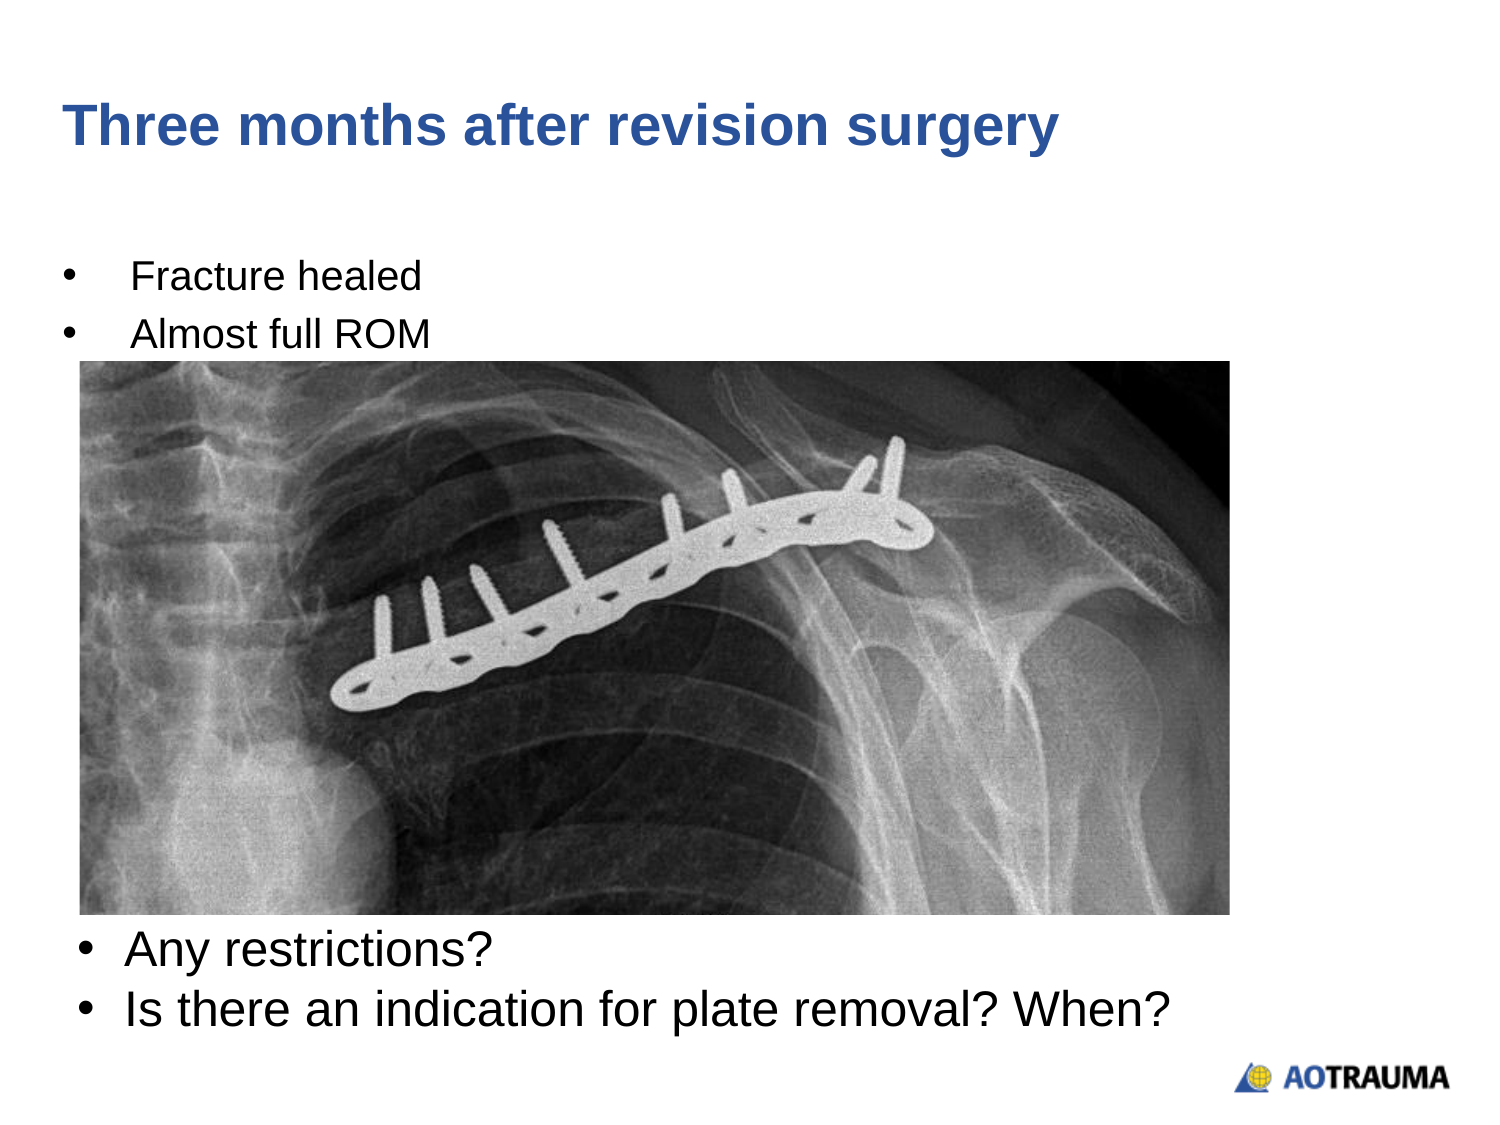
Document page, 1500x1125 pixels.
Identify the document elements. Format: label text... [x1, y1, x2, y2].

title Three months after revision surgery [62, 87, 1421, 200]
picture [1234, 1062, 1500, 1104]
text_box Any restrictions? Is there an indication for plate removal? When? [62, 987, 1350, 1045]
list Fracture healed Almost full ROM [62, 248, 1421, 987]
picture [79, 360, 1230, 915]
